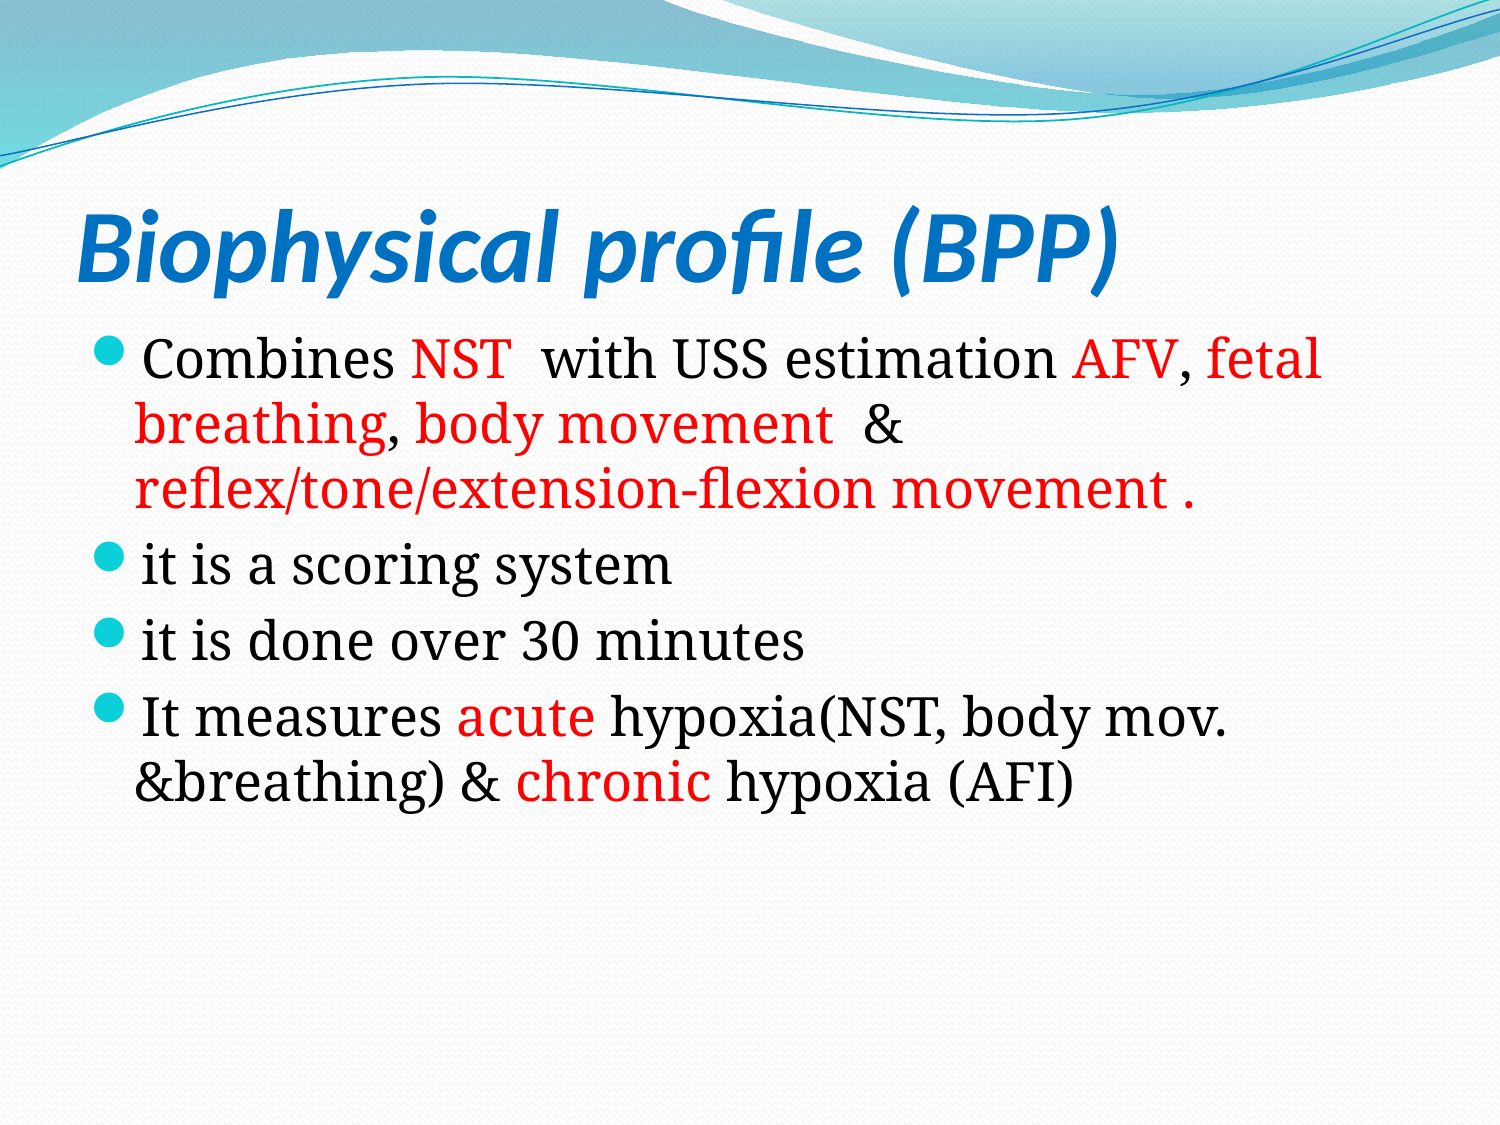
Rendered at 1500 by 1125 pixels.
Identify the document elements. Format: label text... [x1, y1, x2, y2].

title Biophysical profile (BPP) [75, 115, 1425, 303]
list Combines NST with USS estimation AFV, fetal breathing, body movement & reflex/tone/extension-flexion movement . it is a scoring system it is done over 30 minutes It measures acute hypoxia(NST, body mov. &breathing) & chronic hypoxia (AFI) [75, 317, 1425, 1038]
